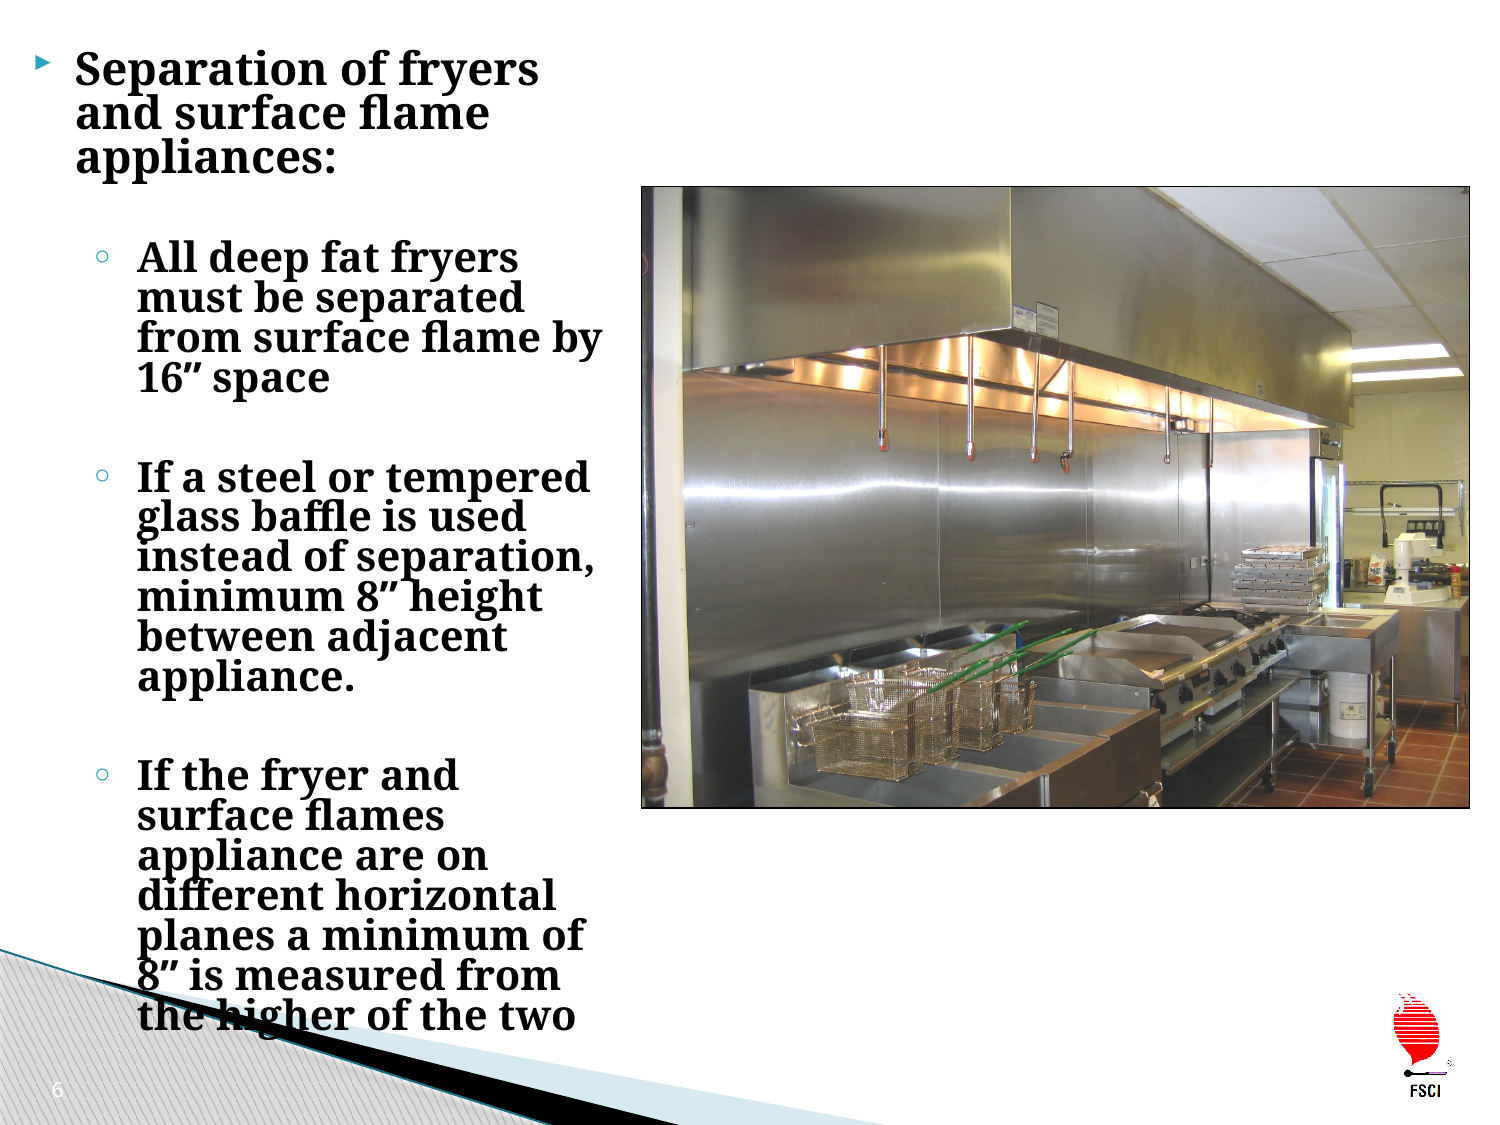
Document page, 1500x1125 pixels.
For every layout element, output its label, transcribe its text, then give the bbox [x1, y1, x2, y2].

list Separation of fryers and surface flame appliances: All deep fat fryers must be separated from surface flame by 16” space If a steel or tempered glass baffle is used instead of separation, minimum 8” height between adjacent appliance. If the fryer and surface flames appliance are on different horizontal planes a minimum of 8” is measured from the higher of the two [0, 42, 621, 1059]
slide_number 6 [18, 1059, 79, 1113]
picture [641, 186, 1470, 808]
picture [1387, 987, 1459, 1102]
